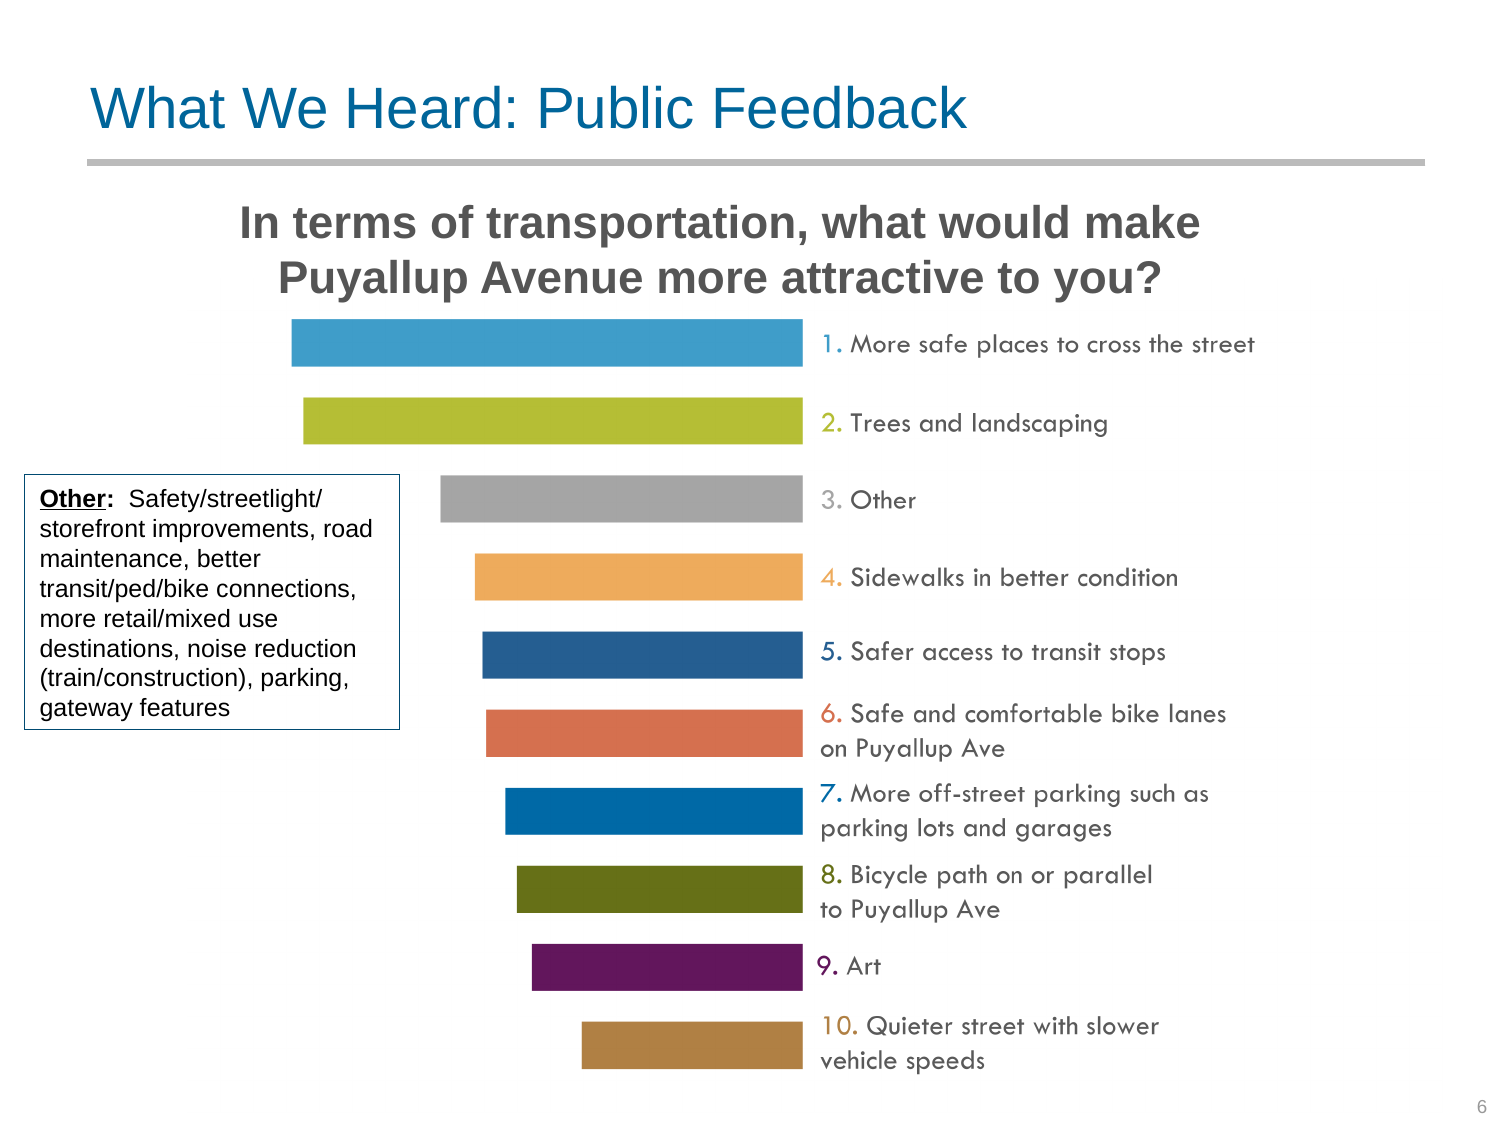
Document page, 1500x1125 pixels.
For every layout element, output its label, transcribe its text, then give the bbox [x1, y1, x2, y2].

picture [187, 476, 398, 728]
picture [187, 277, 1443, 1113]
title What We Heard: Public Feedback [75, 45, 1425, 165]
slide_number 6 [1449, 1090, 1488, 1122]
text_box Other: Safety/streetlight/ storefront improvements, road maintenance, better transit/ped/bike connections, more retail/mixed use destinations, noise reduction (train/construction), parking, gateway features [24, 474, 182, 730]
list In terms of transportation, what would make Puyallup Avenue more attractive to you? [128, 184, 1313, 288]
